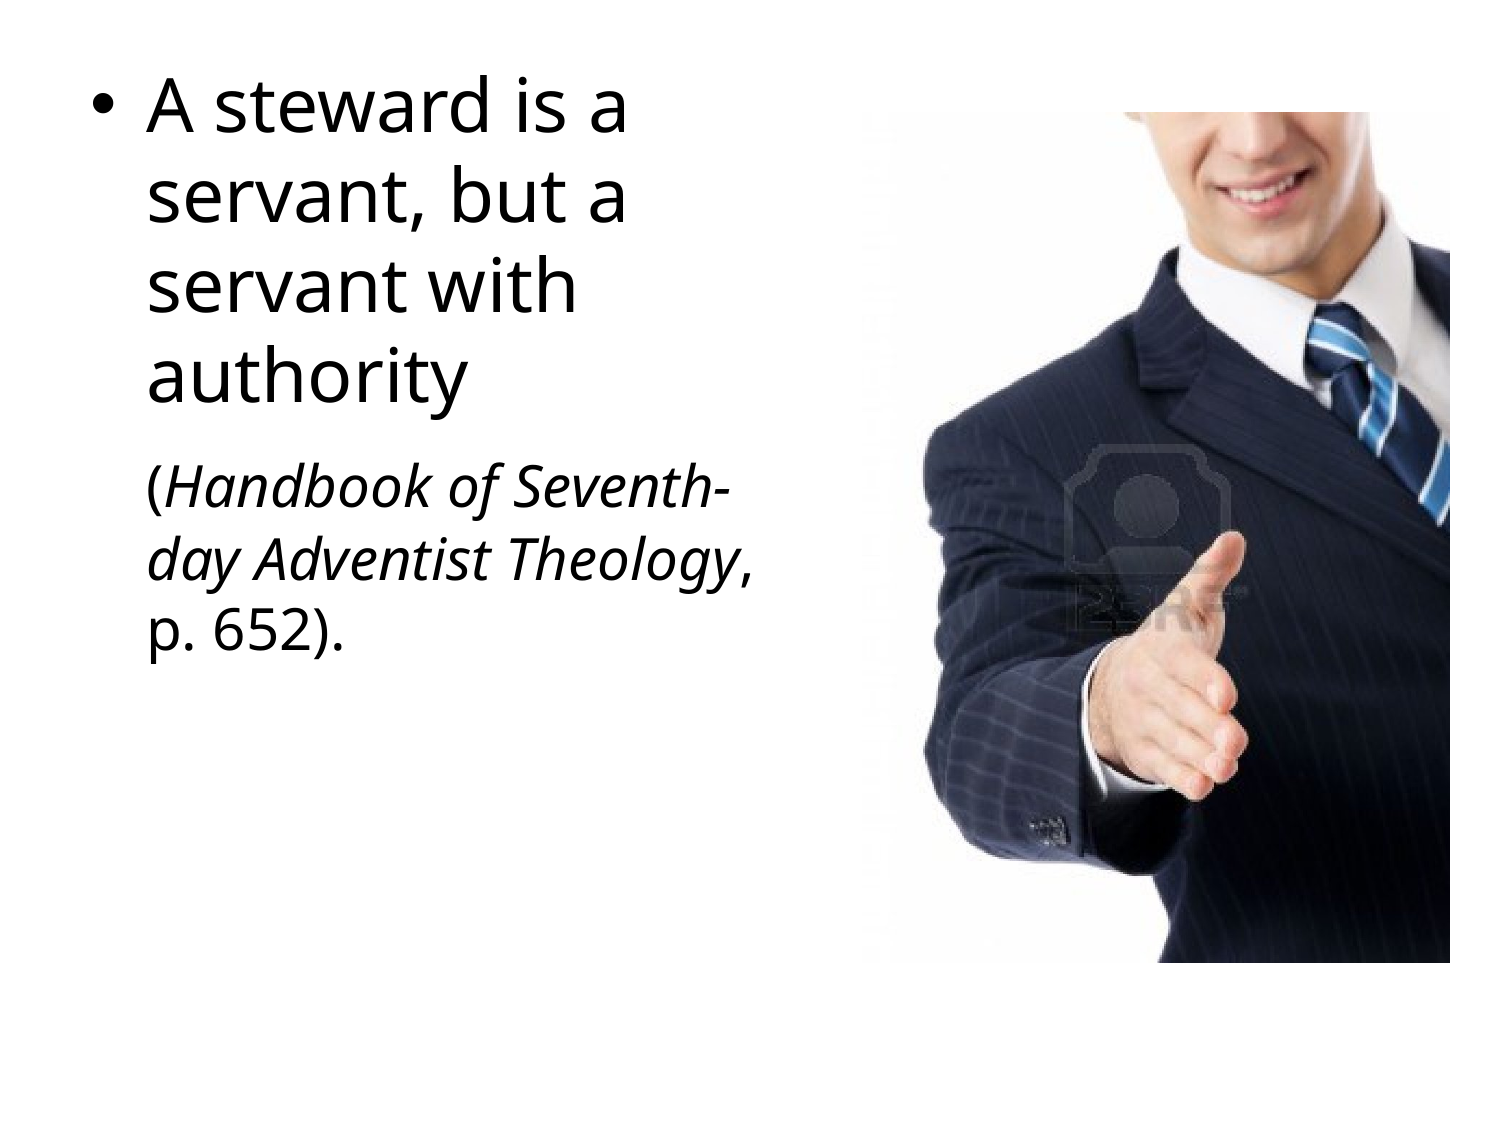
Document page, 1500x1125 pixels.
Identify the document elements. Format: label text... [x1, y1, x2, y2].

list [862, 112, 1451, 963]
list A steward is a servant, but a servant with authority (Handbook of Seventh-day Adventist Theology, p. 652). [75, 50, 800, 1063]
